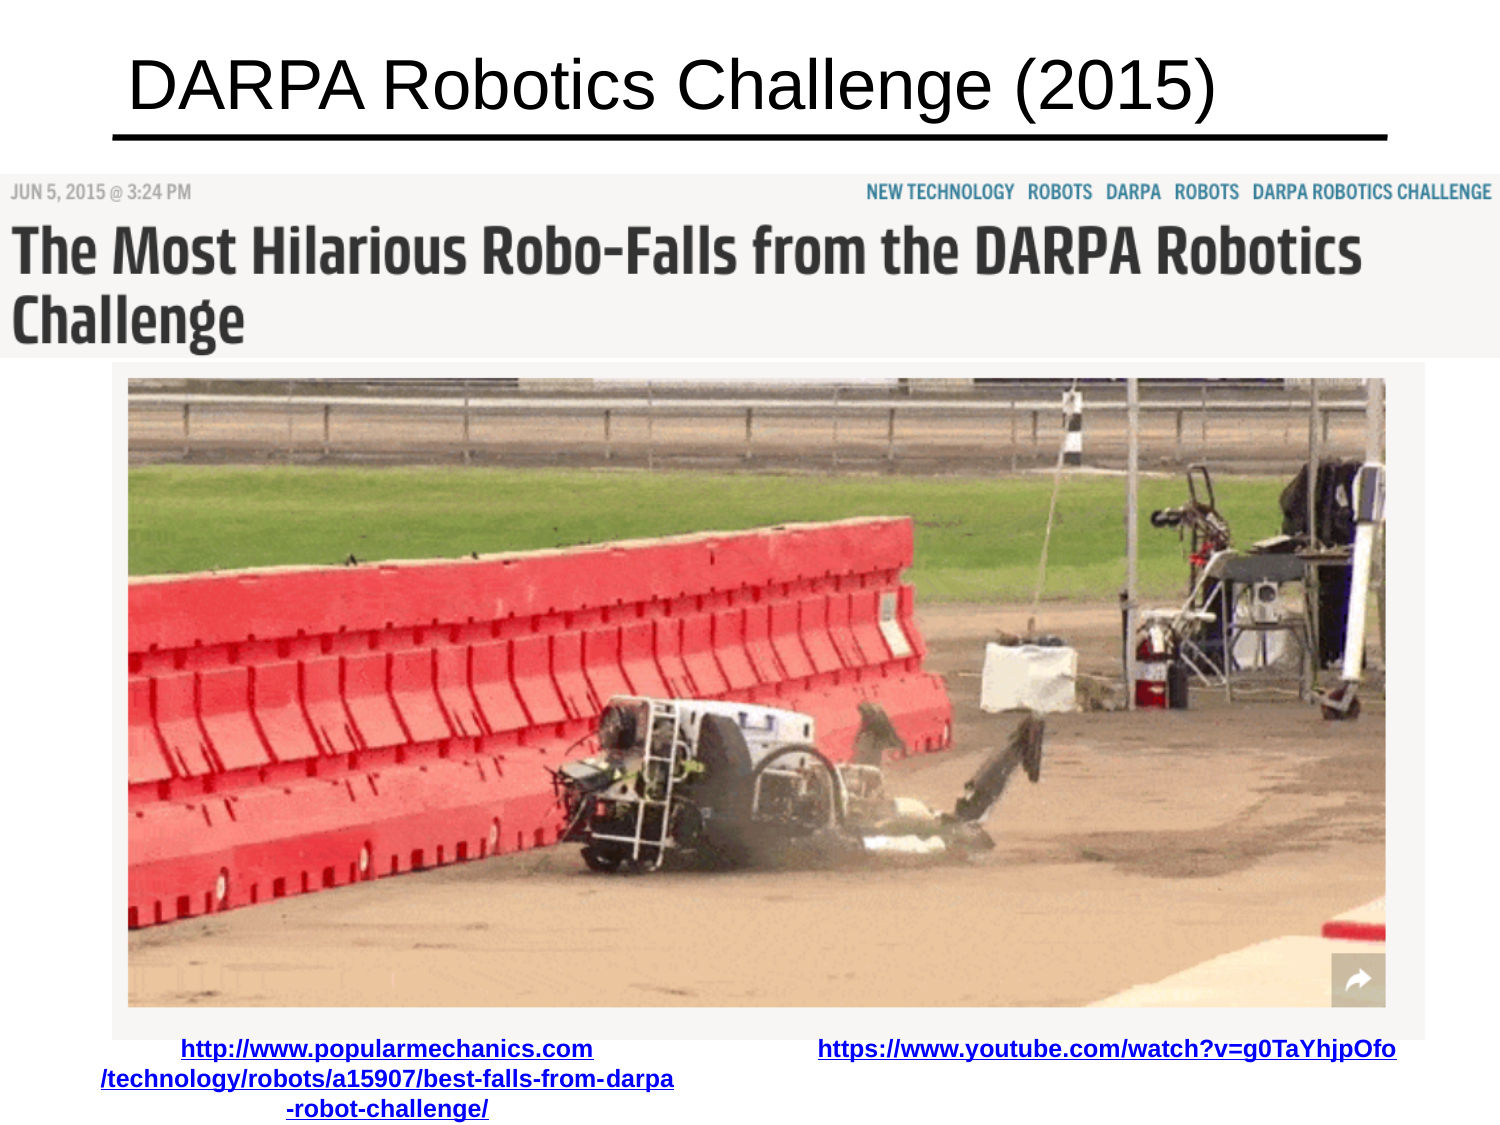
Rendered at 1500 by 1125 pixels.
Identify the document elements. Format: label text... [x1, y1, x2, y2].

picture [112, 362, 1426, 1040]
title DARPA Robotics Challenge (2015) [112, 12, 1388, 151]
text_box http://www.popularmechanics.com/technology/robots/a15907/best-falls-from-darpa-robot-challenge/ [12, 1025, 763, 1125]
picture [0, 174, 1500, 358]
text_box https://www.youtube.com/watch?v=g0TaYhjpOfo [802, 1049, 1412, 1070]
